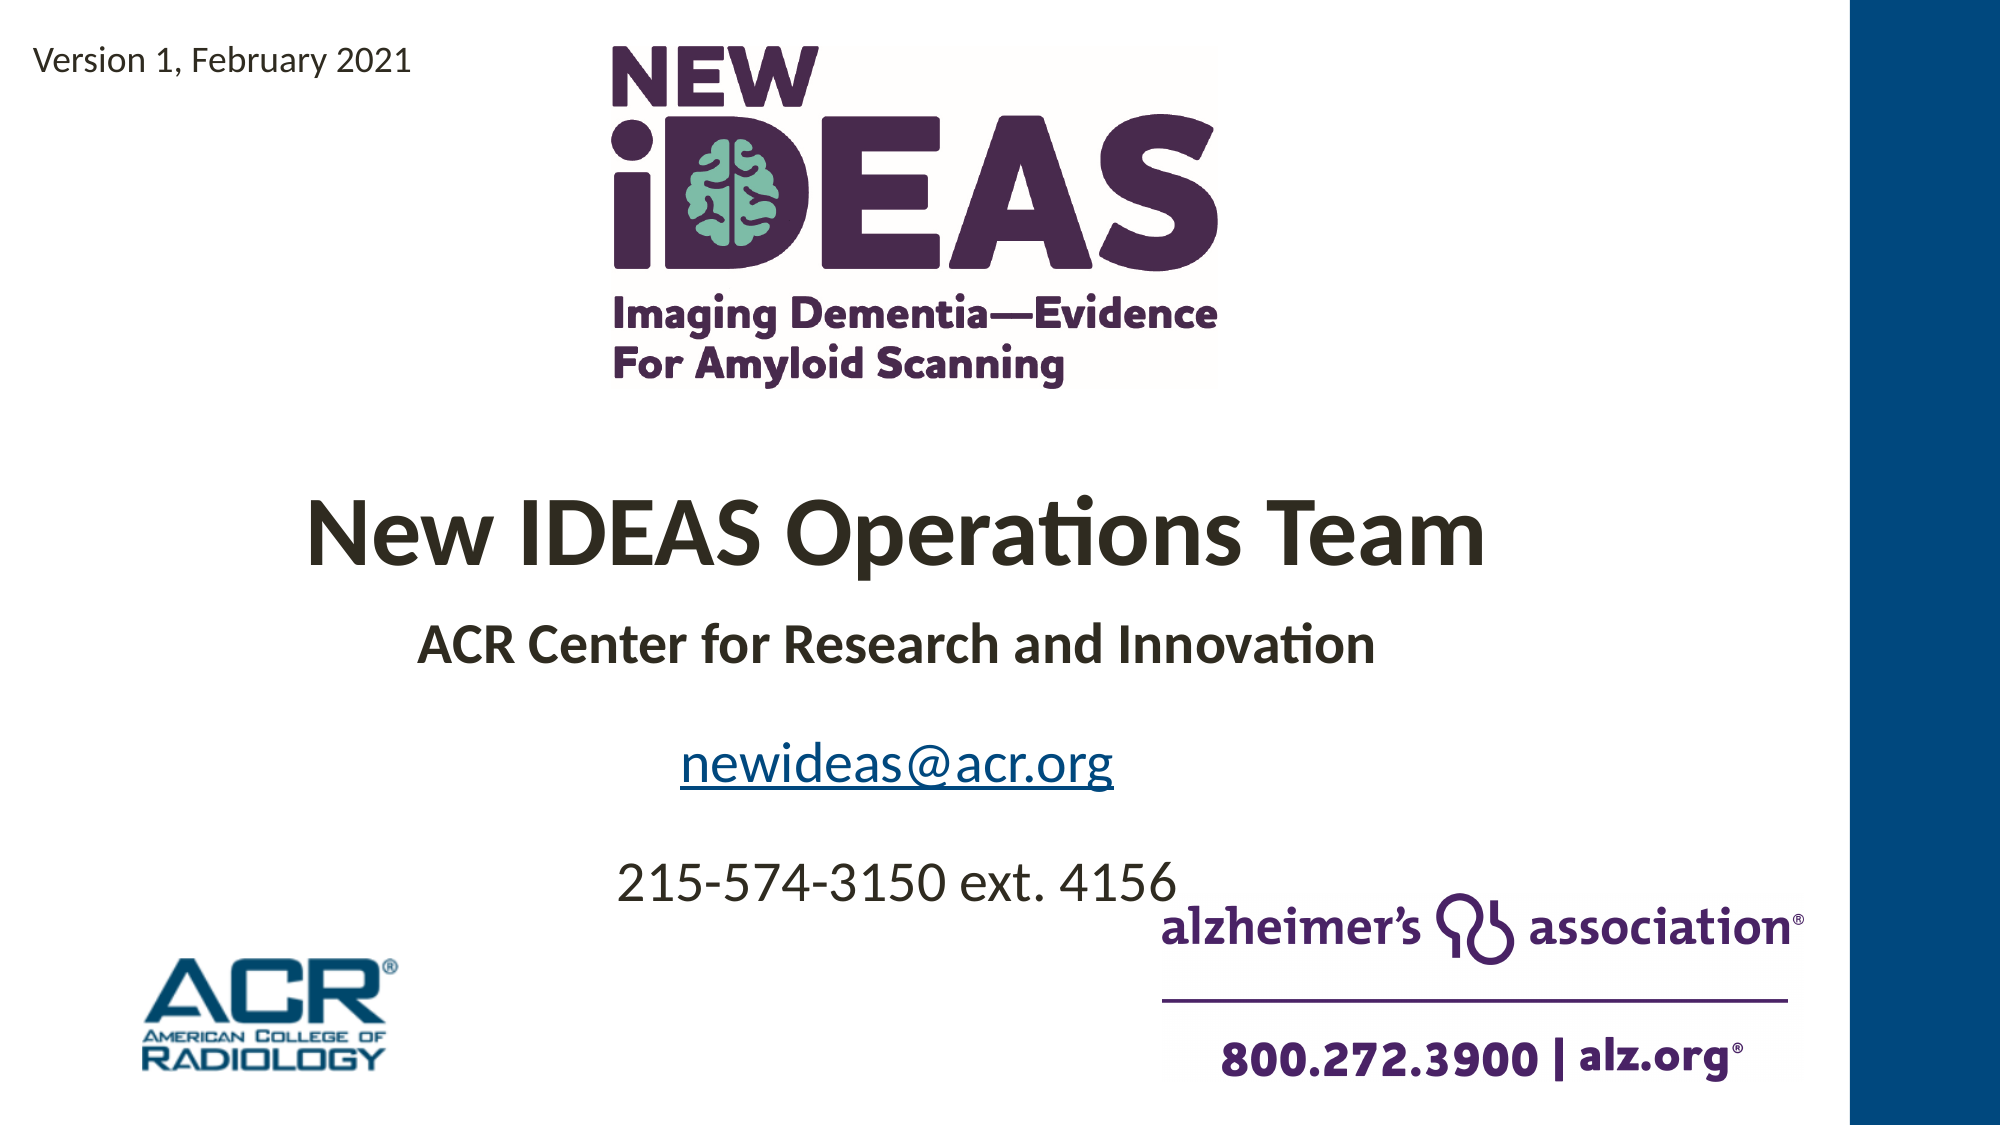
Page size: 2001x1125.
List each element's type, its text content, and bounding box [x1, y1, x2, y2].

picture [129, 940, 409, 1093]
picture [323, 969, 365, 988]
picture [1162, 893, 1804, 1082]
picture [611, 46, 1218, 389]
subtitle New IDEAS Operations Team ACR Center for Research and Innovation newideas@acr.org 215-574-3150 ext. 4156 [166, 457, 1629, 965]
